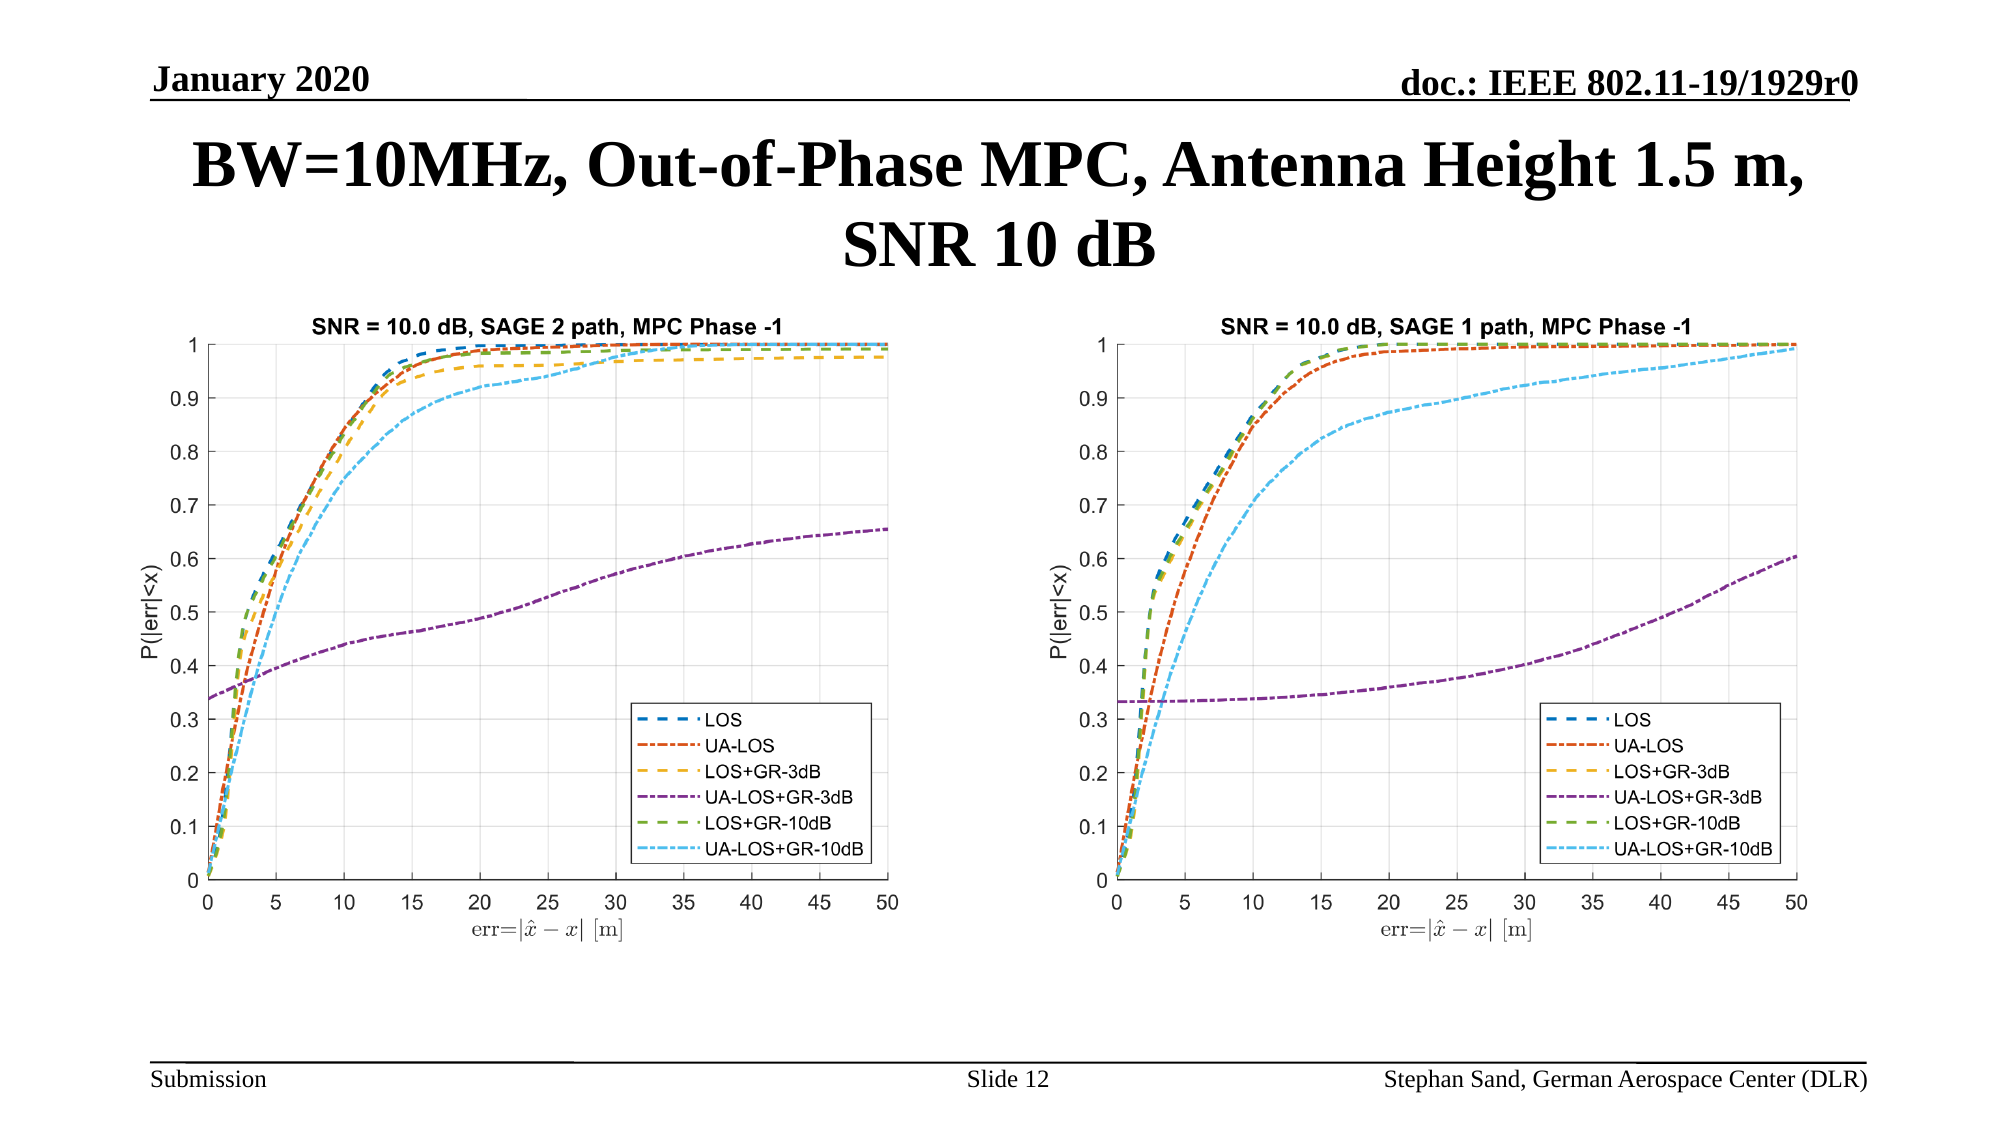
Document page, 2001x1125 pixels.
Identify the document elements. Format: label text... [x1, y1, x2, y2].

picture [1003, 295, 1880, 952]
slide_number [152, 54, 563, 100]
slide_number Slide 12 [950, 1061, 1067, 1123]
picture [94, 295, 970, 952]
title BW=10MHz, Out-of-Phase MPC, Antenna Height 1.5 m, SNR 10 dB [149, 112, 1850, 288]
footer Stephan Sand, German Aerospace Center (DLR) [1171, 1061, 1869, 1093]
